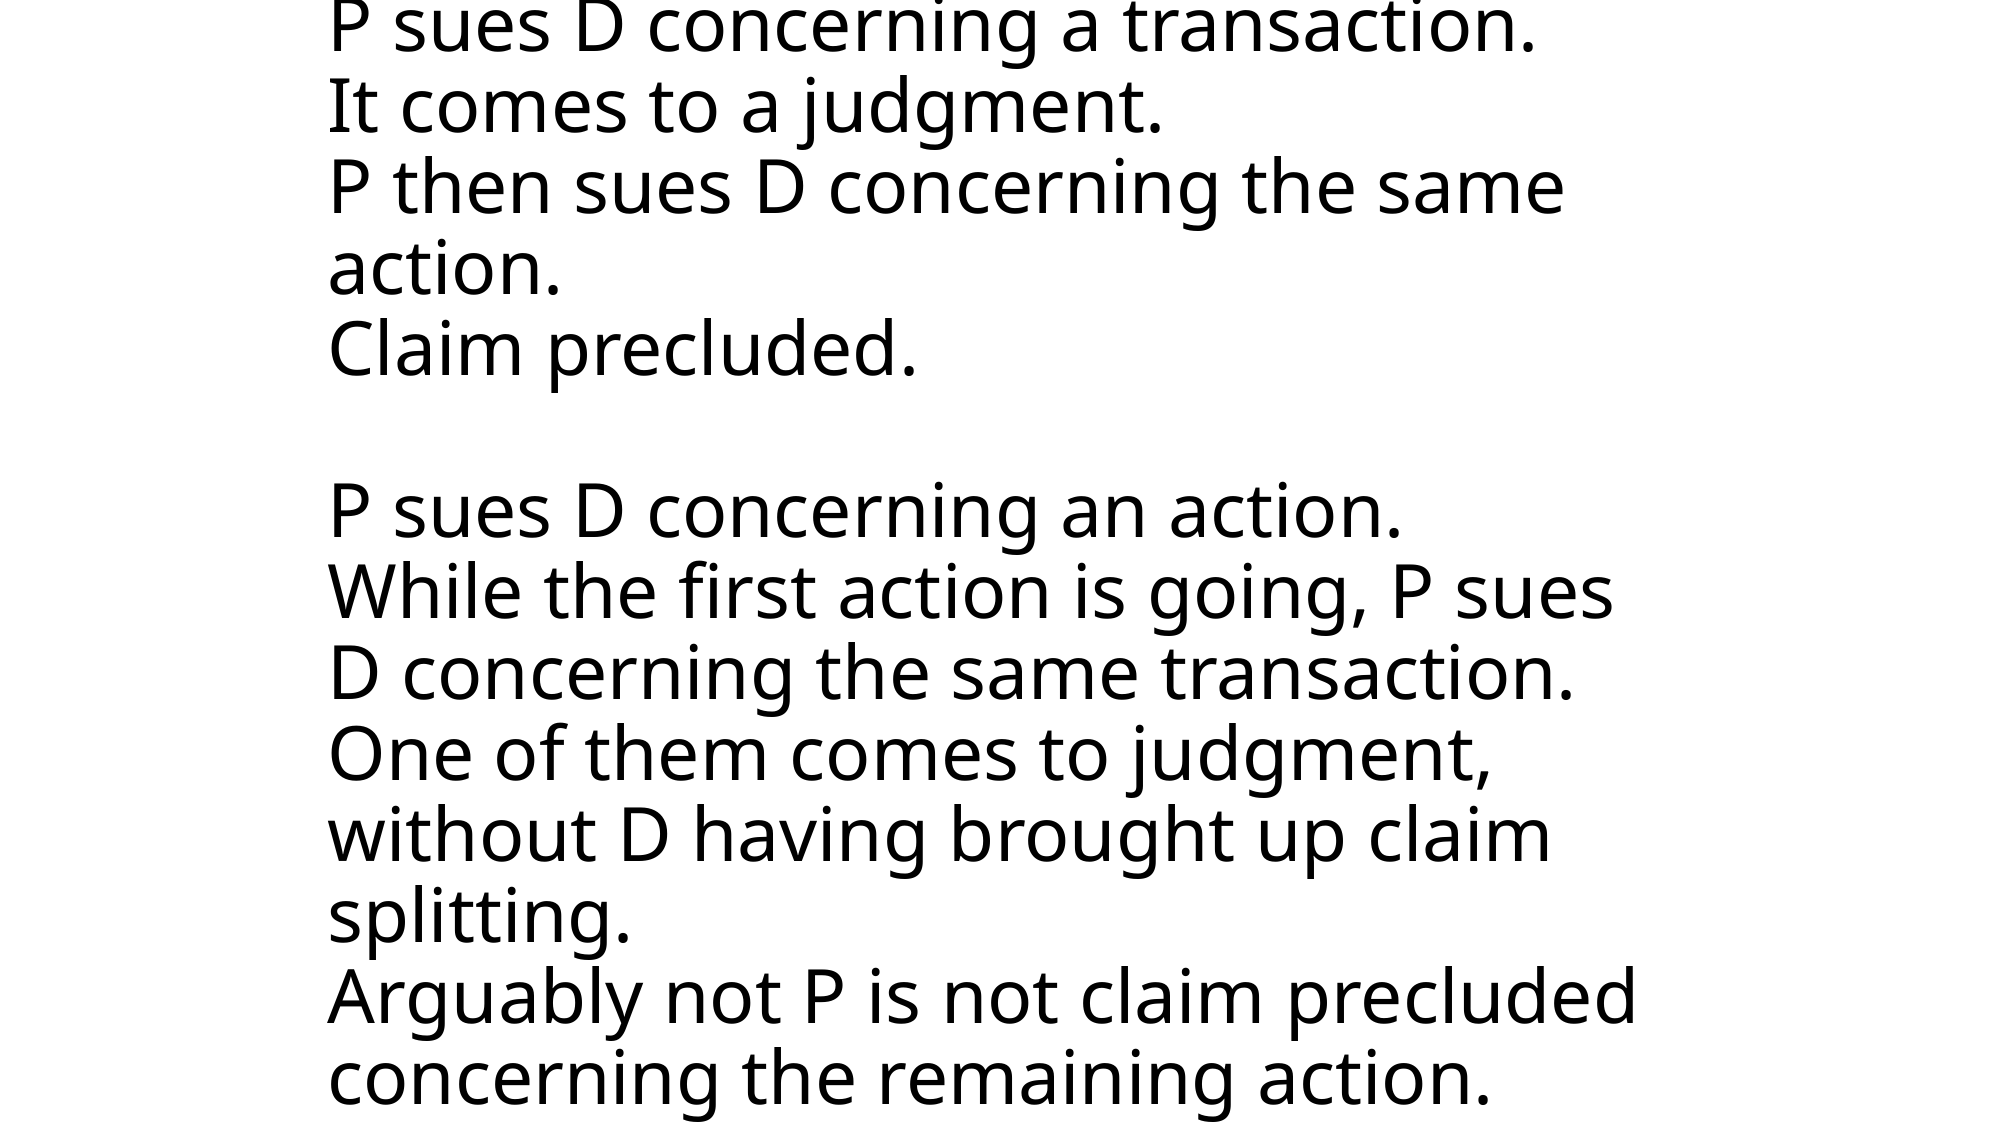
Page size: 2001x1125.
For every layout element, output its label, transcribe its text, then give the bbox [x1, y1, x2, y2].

title P sues D concerning a transaction. It comes to a judgment. P then sues D concerning the same action. Claim precluded. P sues D concerning an action. While the first action is going, P sues D concerning the same transaction. One of them comes to judgment, without D having brought up claim splitting. Arguably not P is not claim precluded concerning the remaining action. [312, 45, 1675, 1063]
